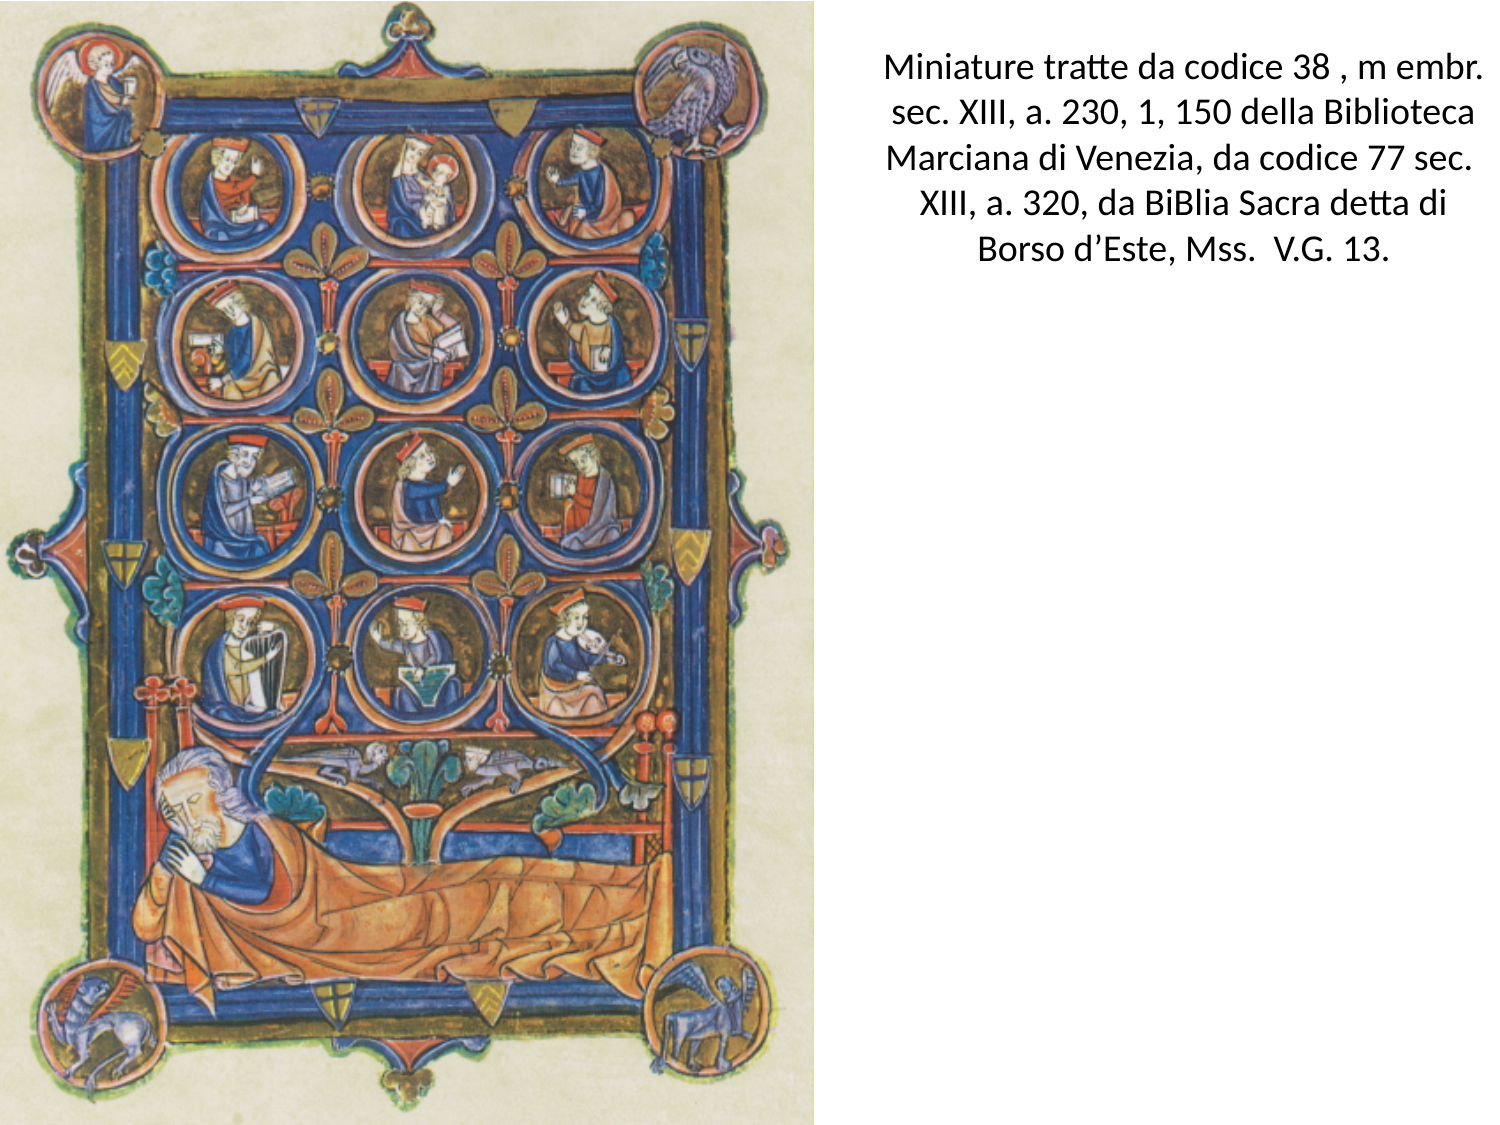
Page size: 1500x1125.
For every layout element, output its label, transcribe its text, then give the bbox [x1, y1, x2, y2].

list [0, 1, 814, 1125]
title Miniature tratte da codice 38 , m embr. sec. XIII, a. 230, 1, 150 della Biblioteca Marciana di Venezia, da codice 77 sec. XIII, a. 320, da BiBlia Sacra detta di Borso d’Este, Mss. V.G. 13. [868, 30, 1500, 279]
